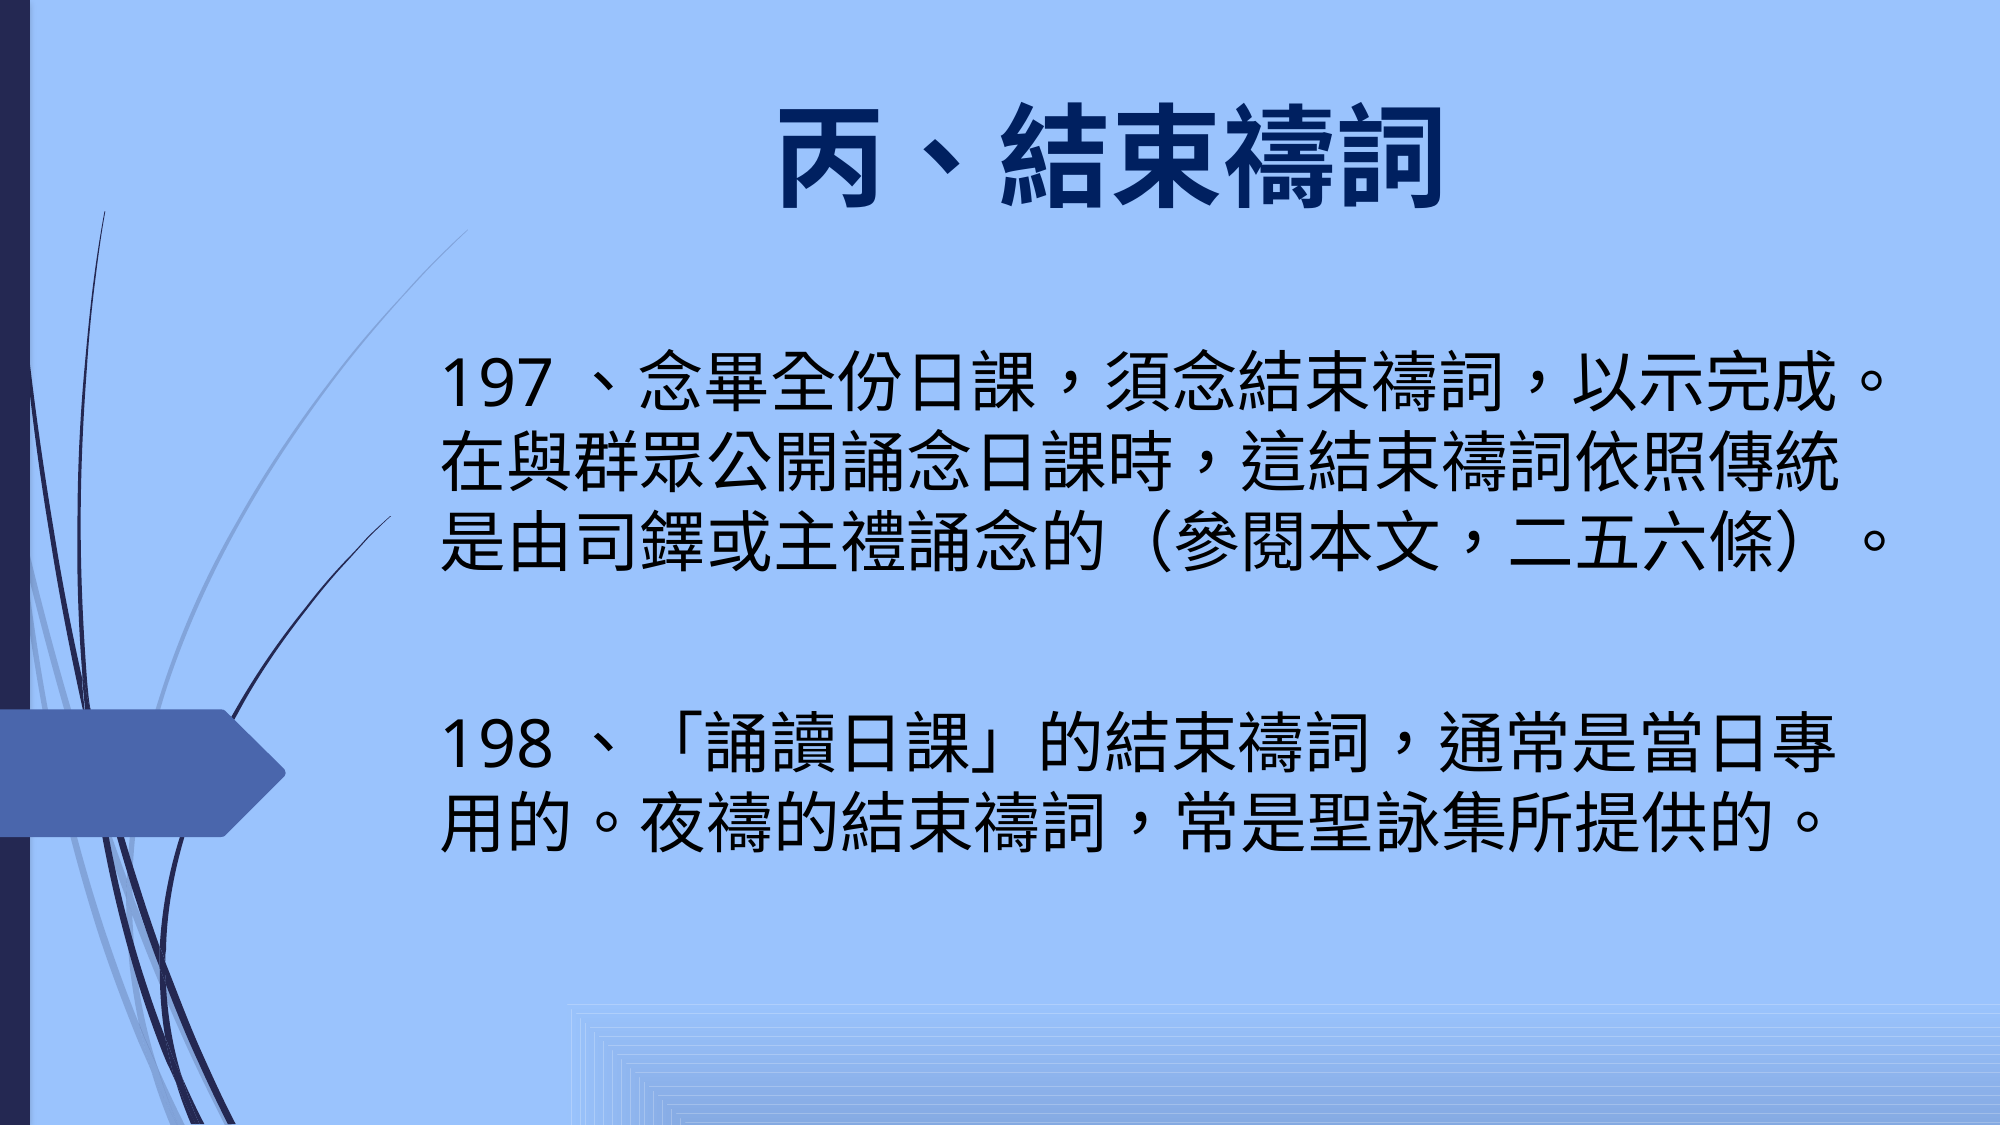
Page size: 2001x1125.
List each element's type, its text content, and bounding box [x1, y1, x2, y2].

title 丙、結束禱詞 [379, 68, 1843, 229]
subtitle 197、念畢全份日課，須念結束禱詞，以示完成。在與群眾公開誦念日課時，這結束禱詞依照傳統是由司鐸或主禮誦念的（參閱本文，二五六條）。 198、「誦讀日課」的結束禱詞，通常是當日專用的。夜禱的結束禱詞，常是聖詠集所提供的。 [424, 332, 1888, 969]
